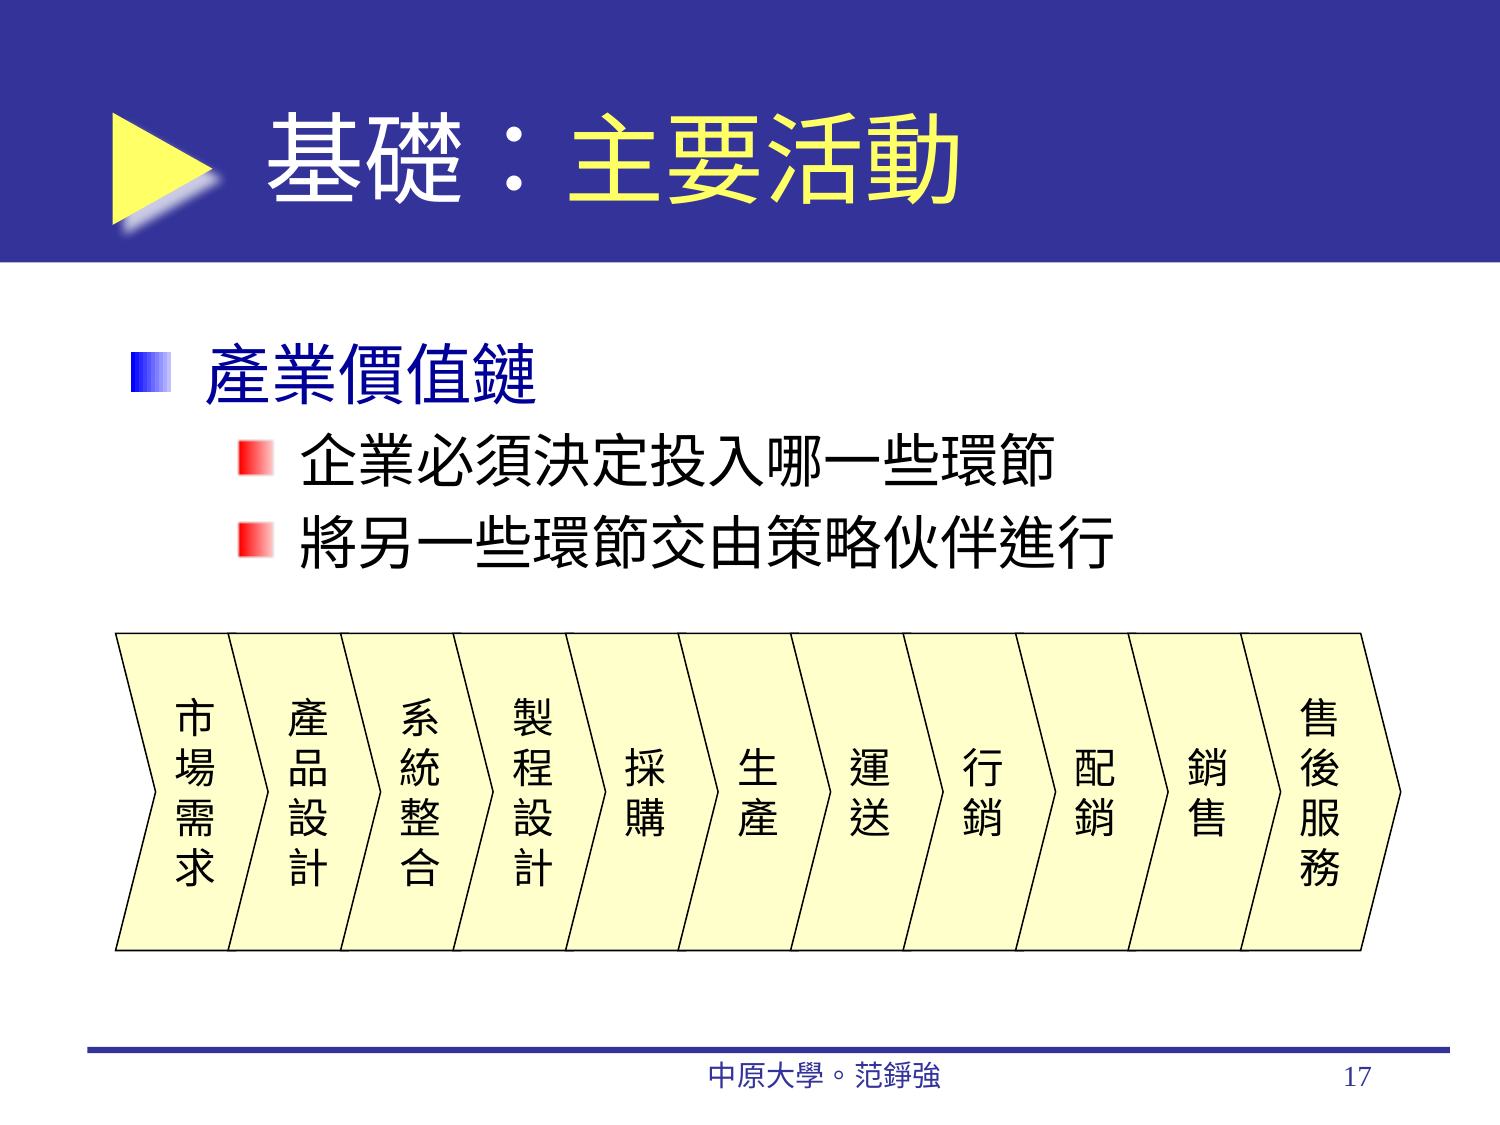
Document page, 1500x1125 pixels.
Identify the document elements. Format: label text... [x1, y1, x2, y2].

picture [127, 349, 175, 396]
text_box 銷 售 [1128, 633, 1280, 951]
picture [236, 438, 278, 480]
title 基礎：主要活動 [249, 62, 1388, 250]
text_box 產 品 設 計 [228, 633, 380, 951]
text_box 運 送 [790, 633, 942, 951]
slide_number 17 [1074, 1050, 1388, 1125]
list 產業價值鏈 企業必須決定投入哪一些環節 將另一些環節交由策略伙伴進行 [112, 324, 1388, 1000]
text_box 行 銷 [903, 633, 1055, 951]
text_box 生 產 [678, 633, 830, 951]
footer 中原大學。范錚強 [587, 1050, 1063, 1125]
text_box 市 場 需 求 [115, 633, 267, 951]
text_box 採 購 [565, 633, 717, 951]
picture [236, 520, 278, 562]
text_box 系 統 整 合 [340, 633, 492, 951]
text_box 製 程 設 計 [453, 633, 605, 951]
text_box 配 銷 [1015, 633, 1167, 951]
text_box 售 後 服 務 [1240, 633, 1401, 951]
